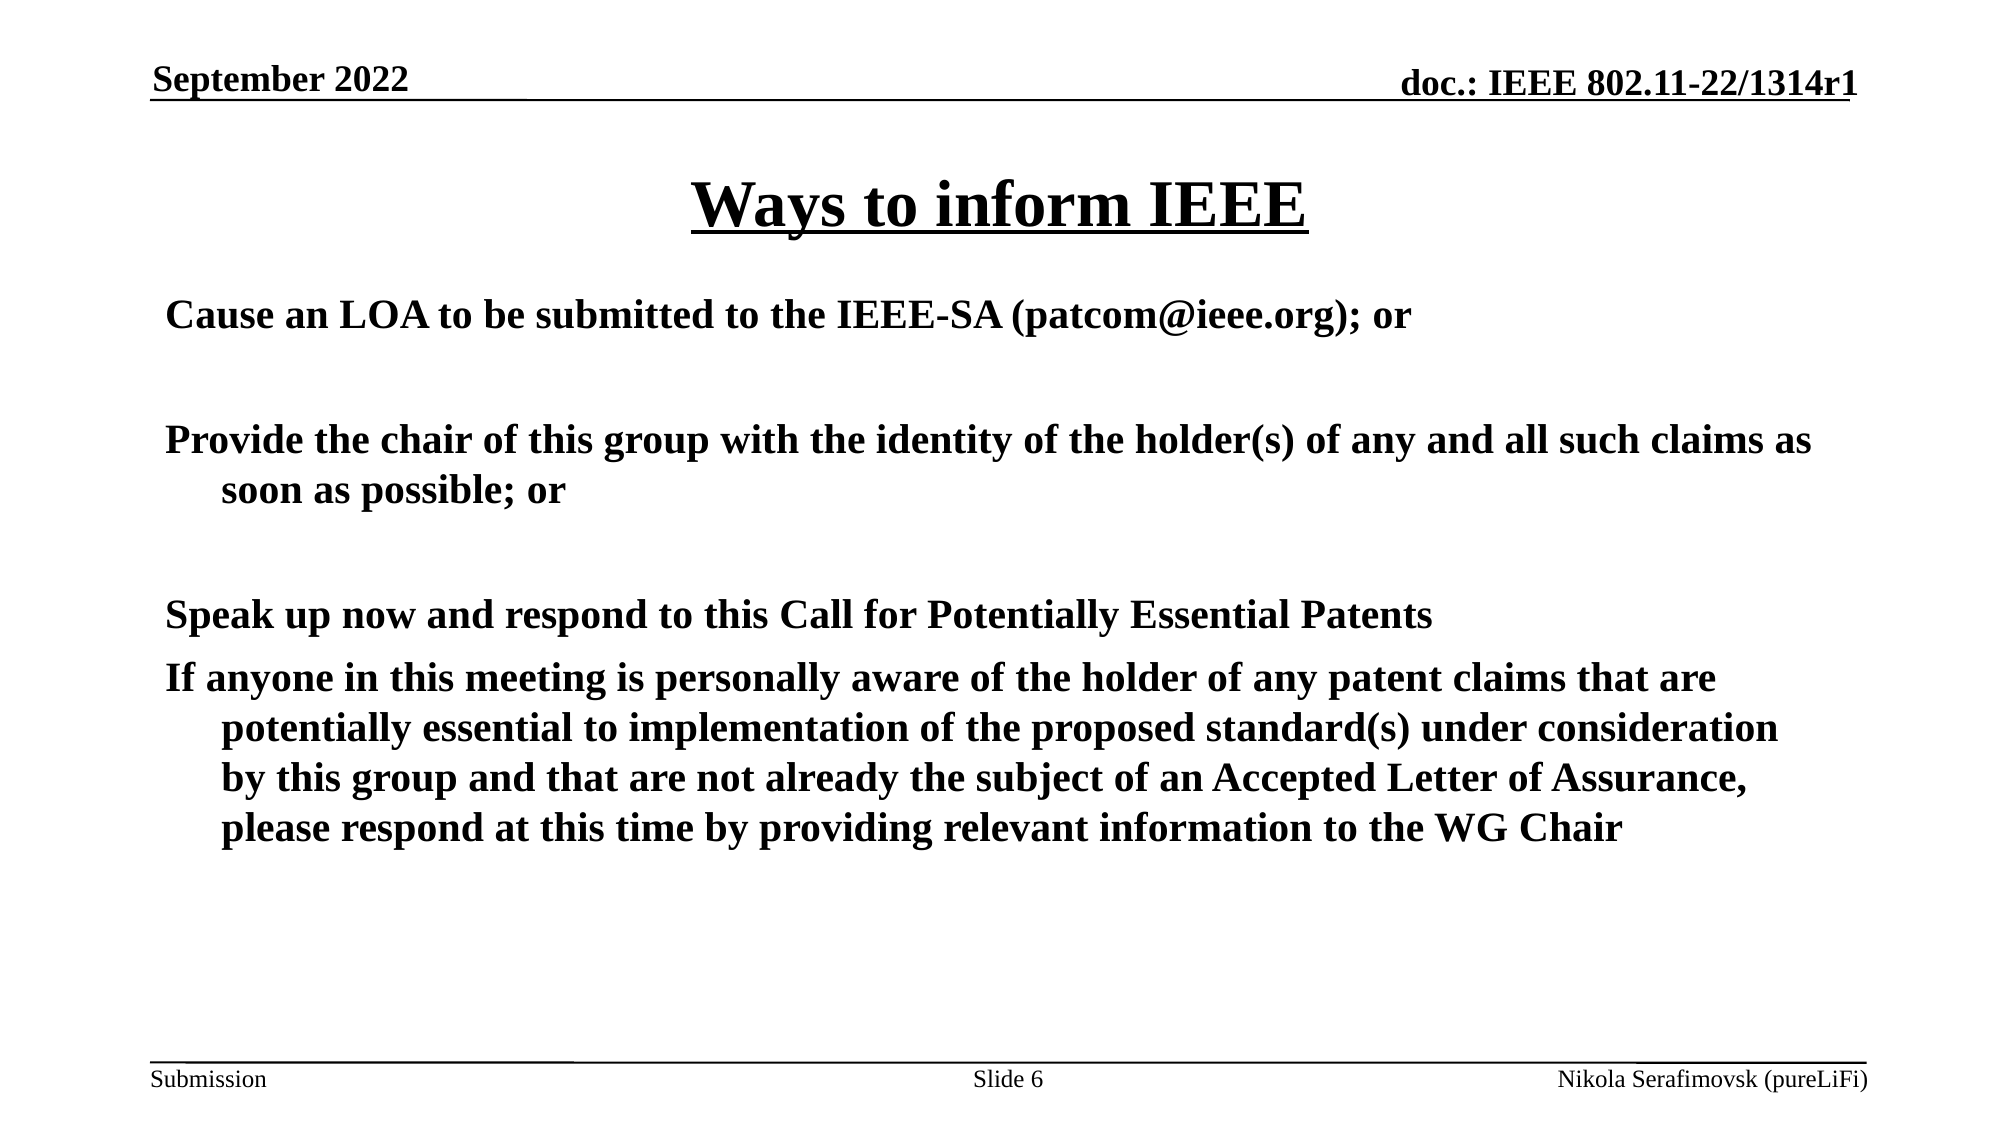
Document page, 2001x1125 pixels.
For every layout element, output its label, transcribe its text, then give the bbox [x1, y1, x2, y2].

list Cause an LOA to be submitted to the IEEE-SA (patcom@ieee.org); or Provide the chair of this group with the identity of the holder(s) of any and all such claims as soon as possible; or Speak up now and respond to this Call for Potentially Essential Patents If anyone in this meeting is personally aware of the holder of any patent claims that are potentially essential to implementation of the proposed standard(s) under consideration by this group and that are not already the subject of an Accepted Letter of Assurance, please respond at this time by providing relevant information to the WG Chair [149, 278, 1850, 954]
footer Nikola Serafimovsk (pureLiFi) [1171, 1061, 1869, 1093]
title Ways to inform IEEE [149, 112, 1850, 278]
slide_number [152, 54, 563, 100]
slide_number Slide 6 [950, 1061, 1067, 1123]
